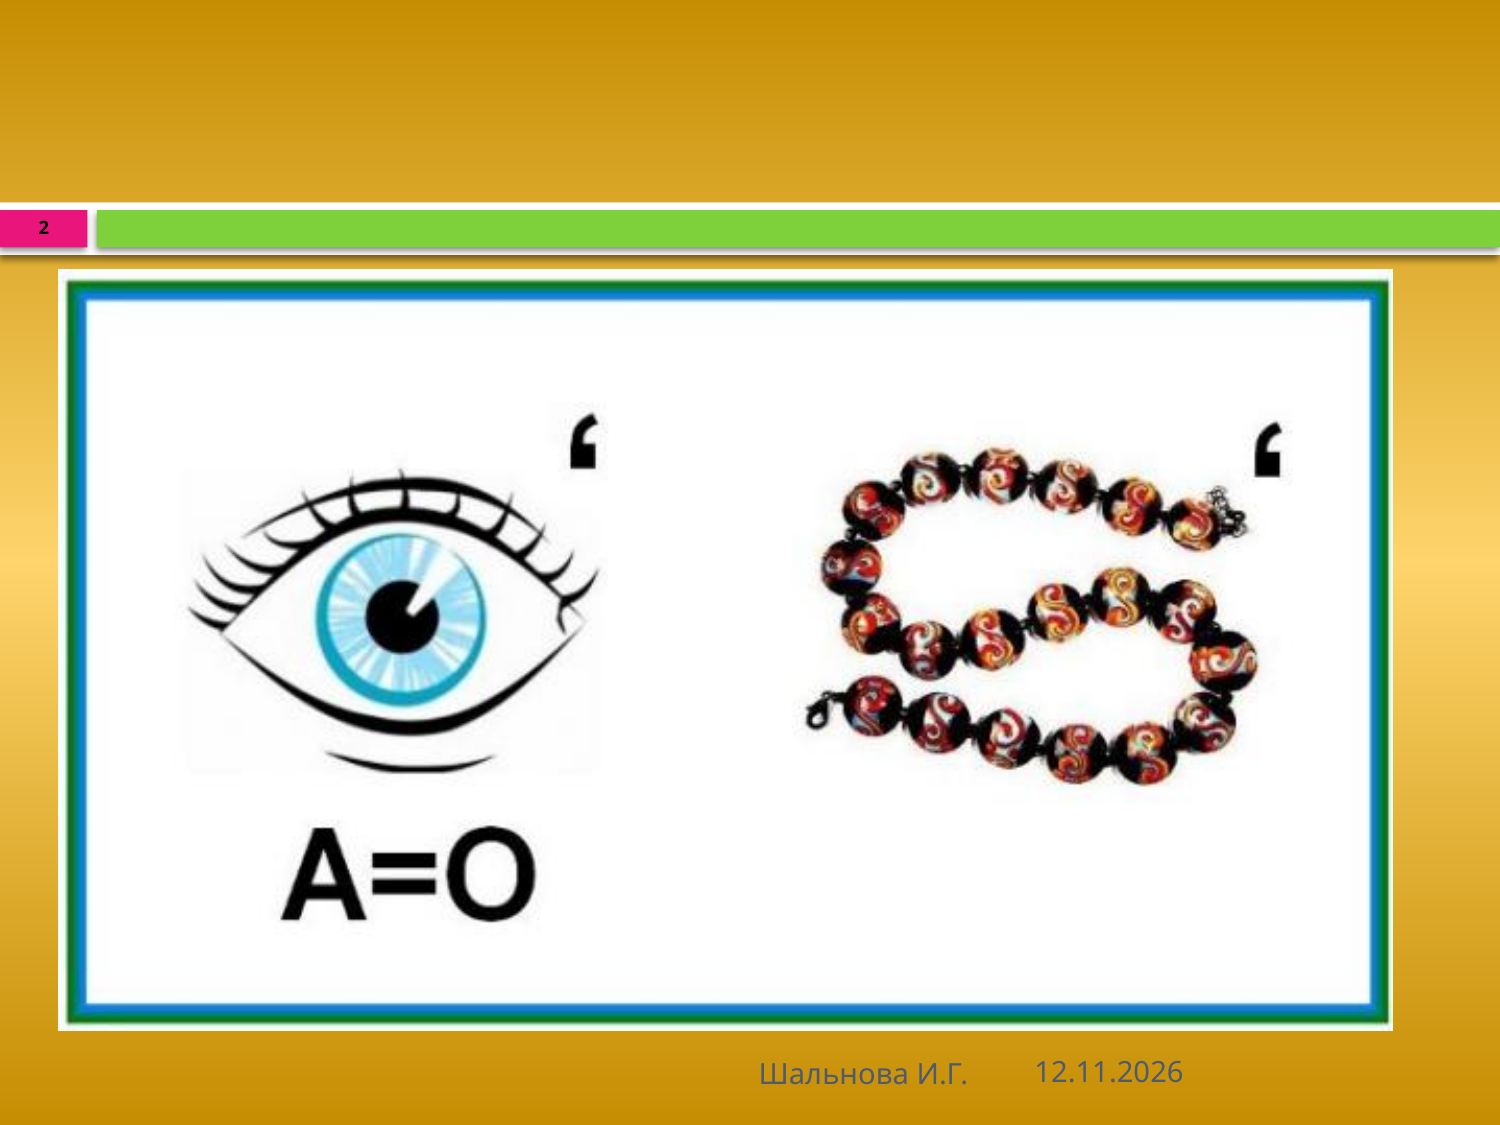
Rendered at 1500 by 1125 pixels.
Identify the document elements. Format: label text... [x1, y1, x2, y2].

footer Шальнова И.Г. [93, 1042, 983, 1103]
picture [58, 269, 1394, 1031]
slide_number 2 [0, 208, 88, 249]
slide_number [1019, 1042, 1457, 1103]
